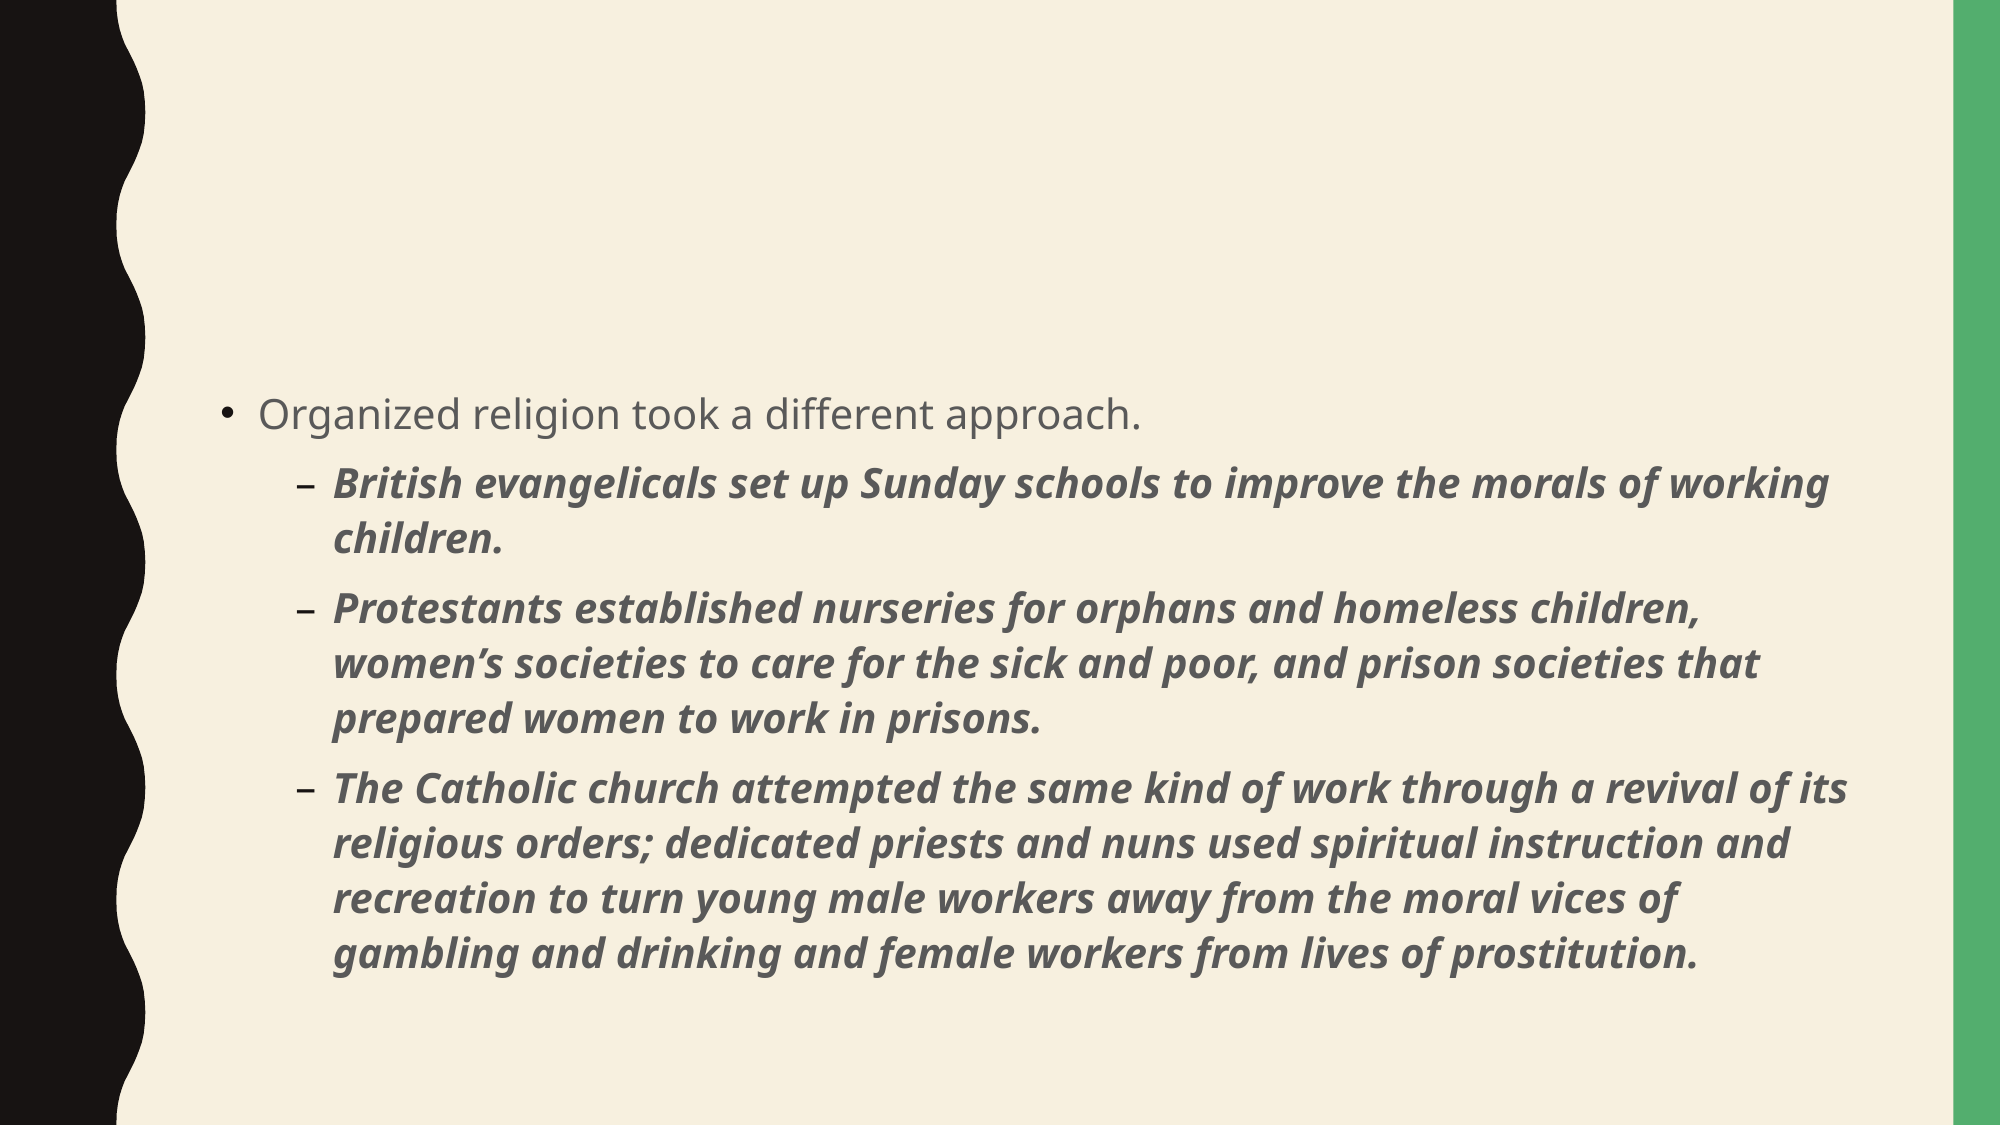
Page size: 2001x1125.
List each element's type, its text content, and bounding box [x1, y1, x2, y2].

list Organized religion took a different approach. British evangelicals set up Sunday schools to improve the morals of working children. Protestants established nurseries for orphans and homeless children, women’s societies to care for the sick and poor, and prison societies that prepared women to work in prisons. The Catholic church attempted the same kind of work through a revival of its religious orders; dedicated priests and nuns used spiritual instruction and recreation to turn young male workers away from the moral vices of gambling and drinking and female workers from lives of prostitution. [205, 375, 1875, 1063]
